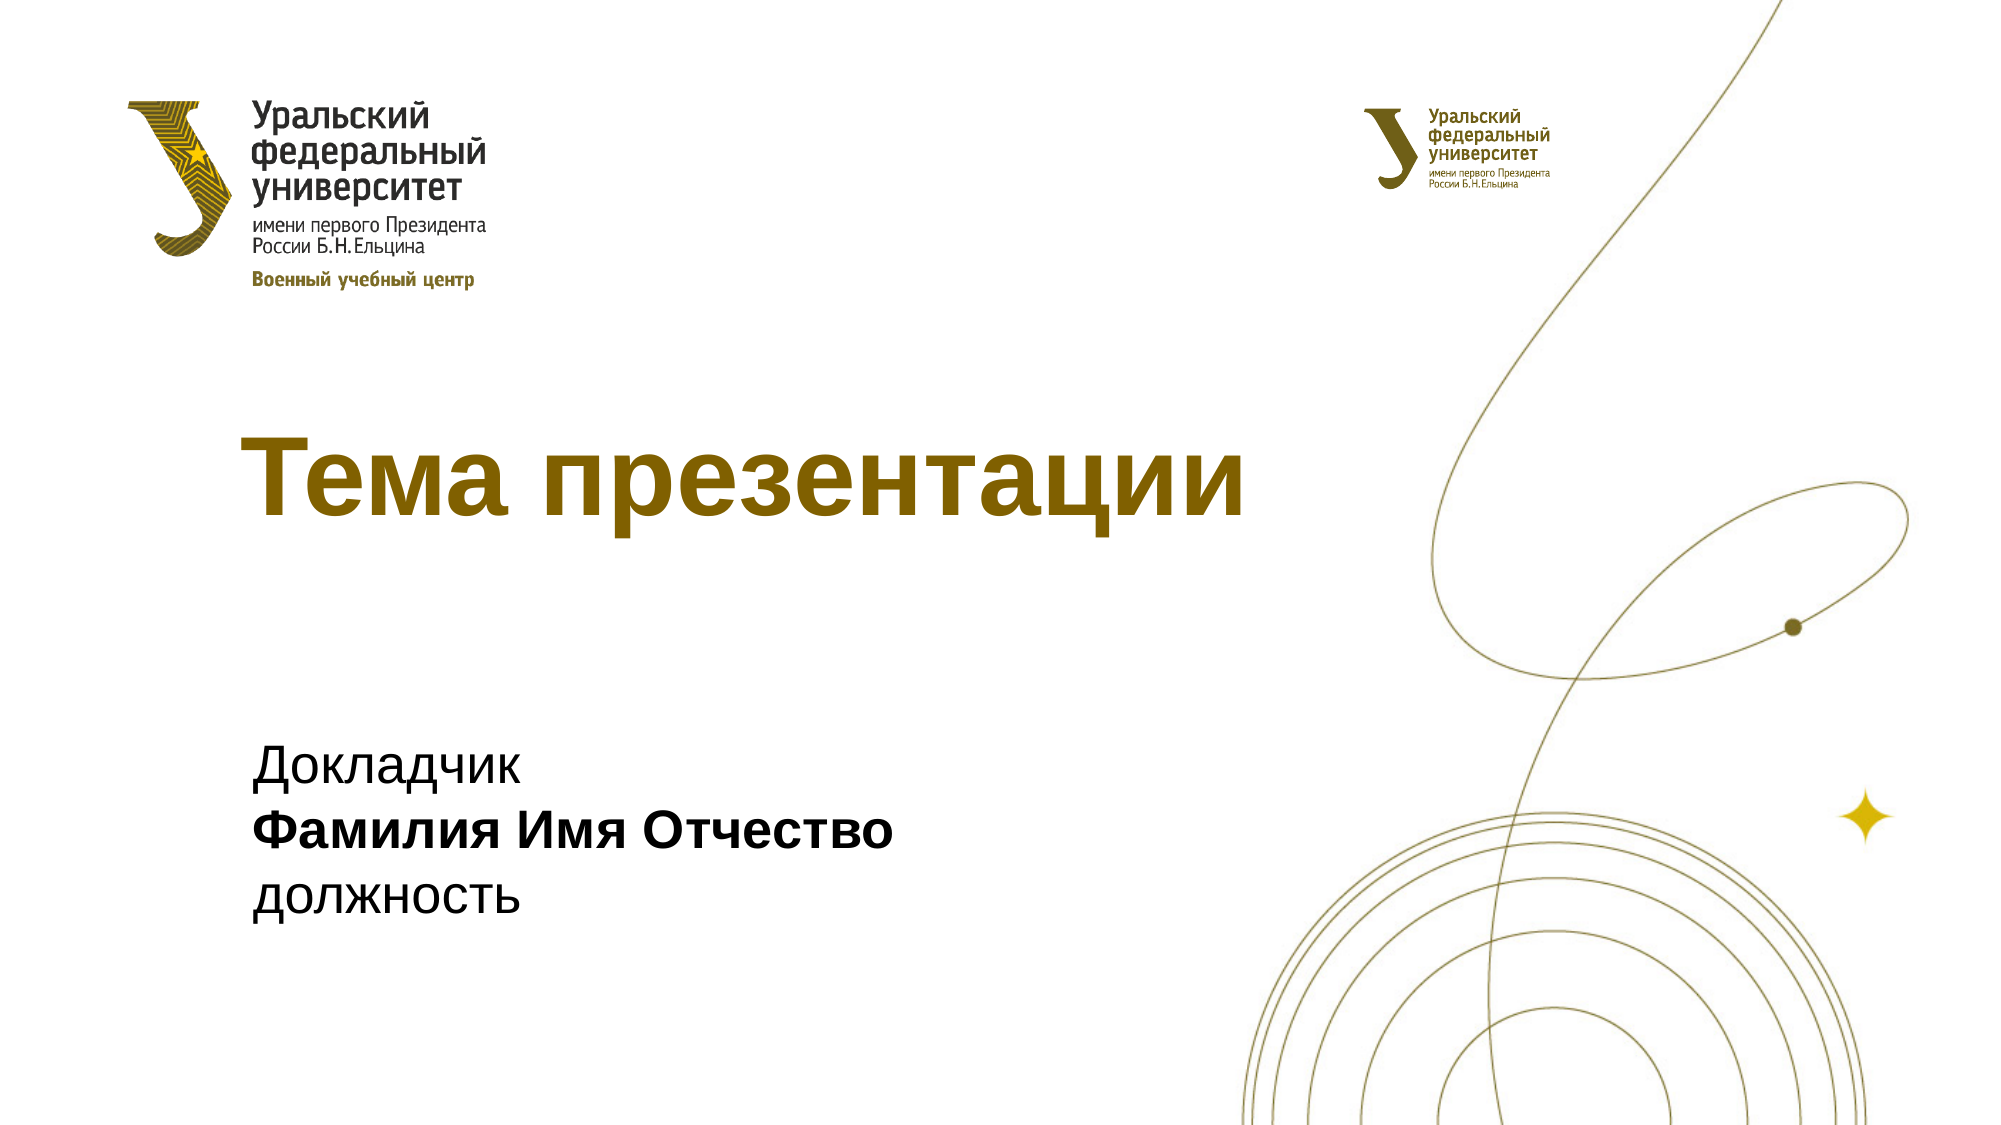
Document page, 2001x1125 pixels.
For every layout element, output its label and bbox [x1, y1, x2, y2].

text_box [1363, 107, 1551, 191]
picture [7, 0, 2000, 1125]
